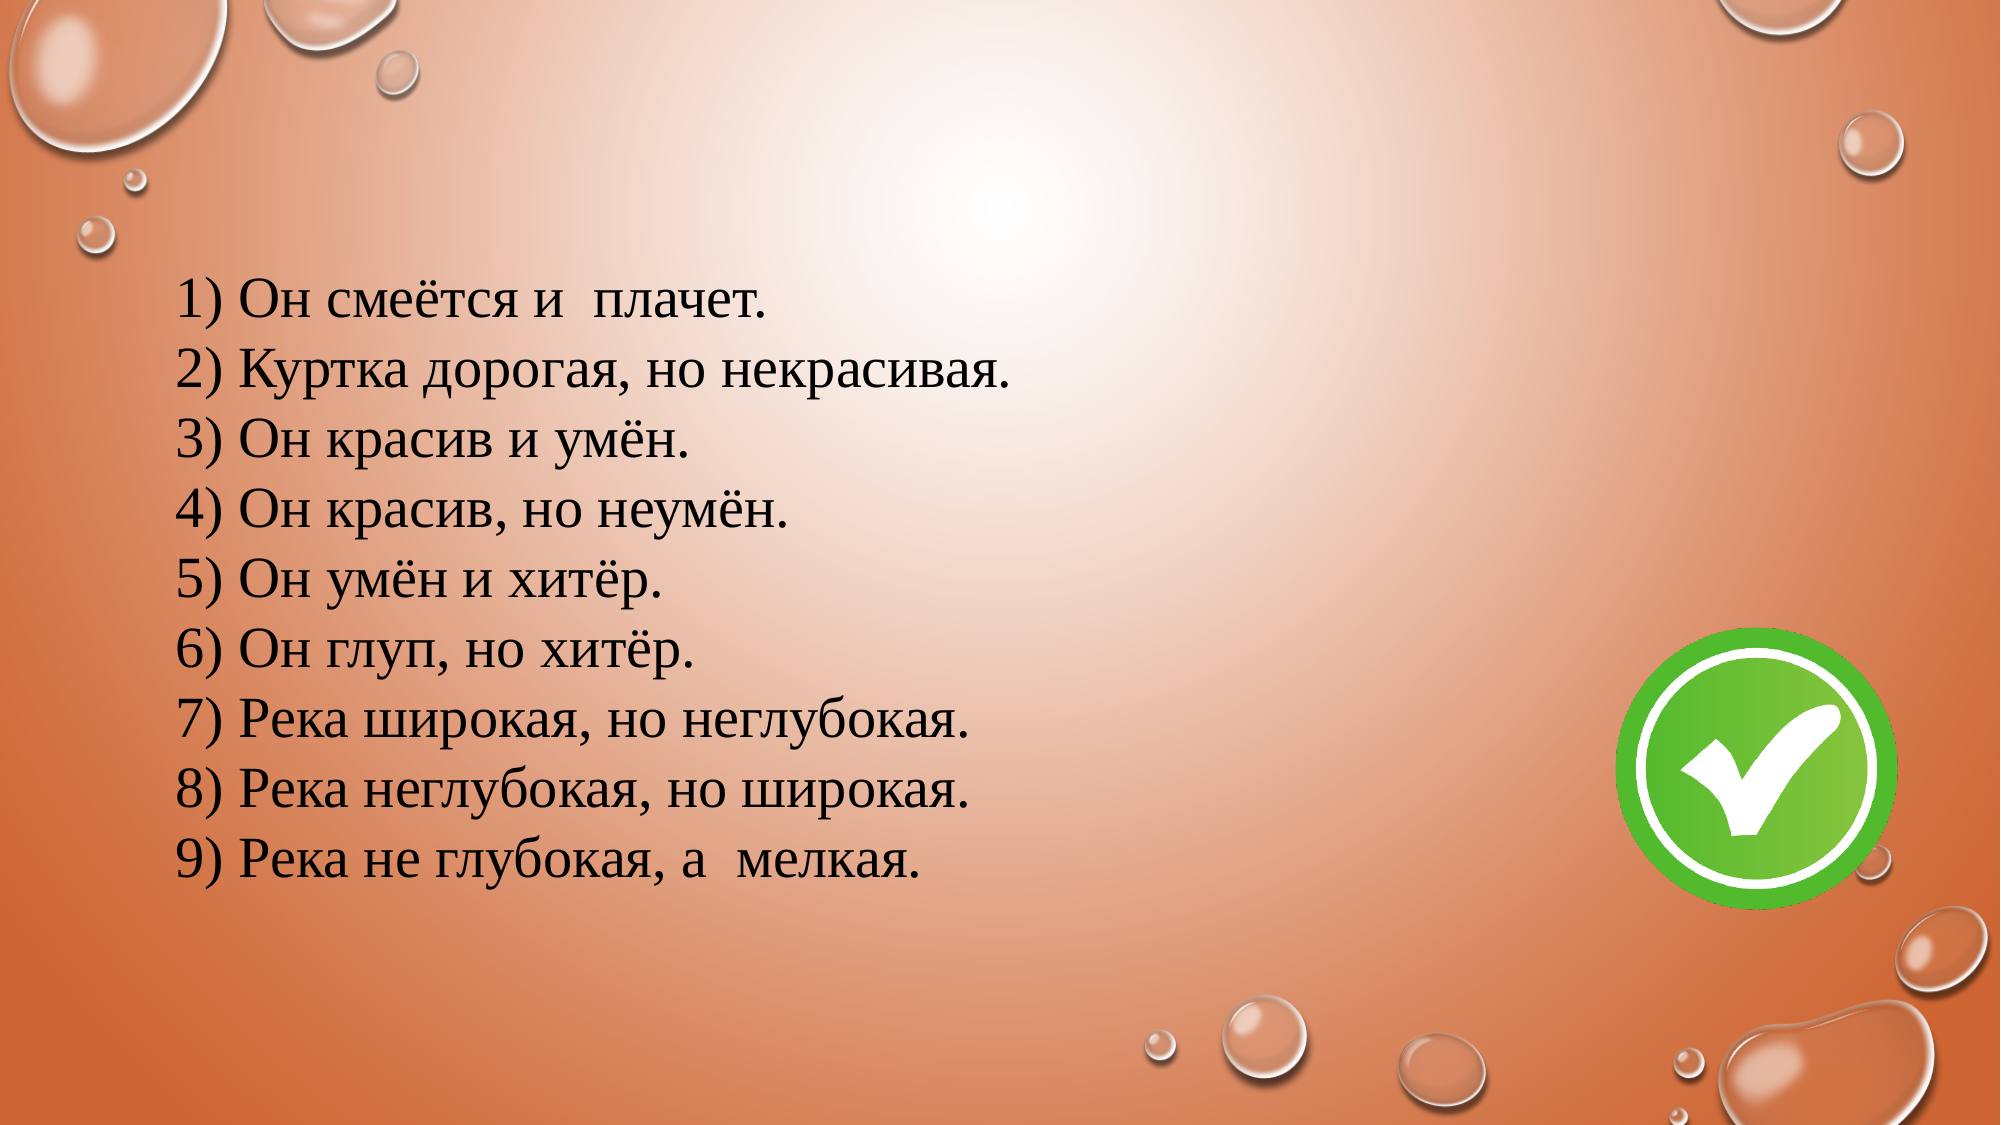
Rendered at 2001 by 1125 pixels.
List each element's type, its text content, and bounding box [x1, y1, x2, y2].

text_box 1) Он смеётся и плачет. 2) Куртка дорогая, но некрасивая. 3) Он красив и умён. 4) Он красив, но неумён. 5) Он умён и хитёр. 6) Он глуп, но хитёр. 7) Река широкая, но неглубокая. 8) Река неглубокая, но широкая. 9) Река не глубокая, а мелкая. [160, 181, 1840, 897]
picture [0, 0, 2000, 1125]
